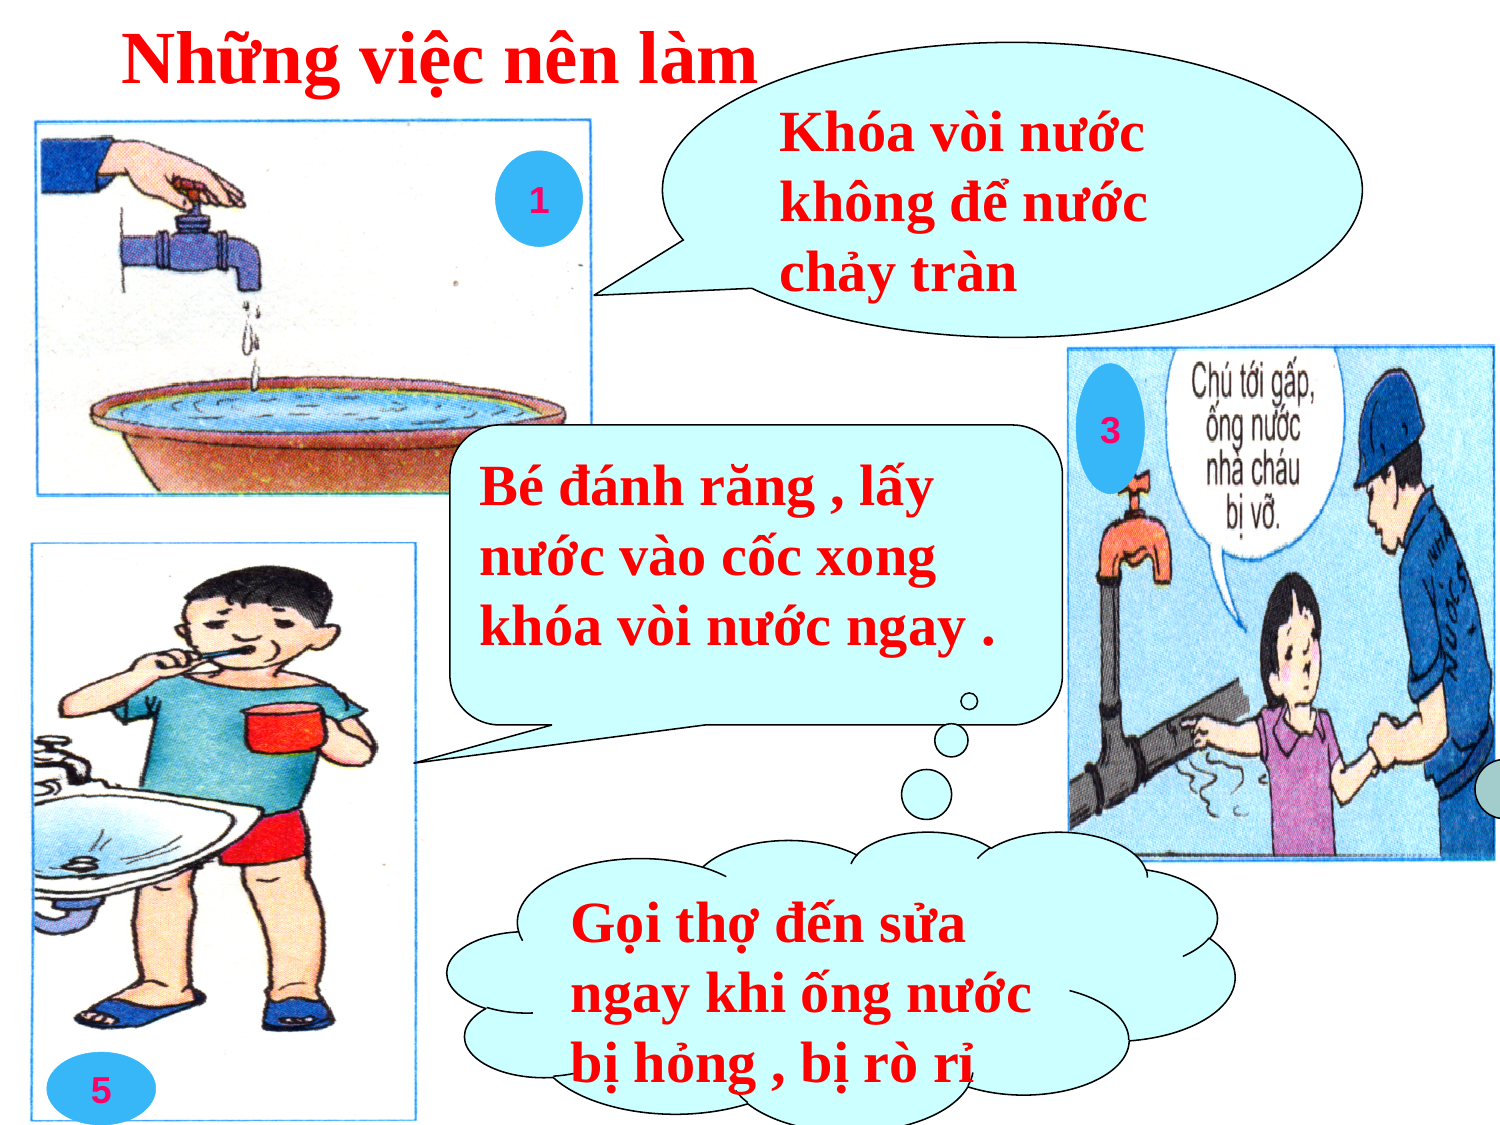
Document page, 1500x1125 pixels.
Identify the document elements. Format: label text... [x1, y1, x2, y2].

text_box Bé đánh răng , lấy nước vào cốc xong khóa vòi nước ngay . [429, 424, 1057, 762]
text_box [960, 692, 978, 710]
text_box Gọi thợ đến sửa ngay khi ống nước bị hỏng , bị rò rỉ [901, 769, 952, 820]
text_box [24, 537, 426, 1125]
text_box Gọi thợ đến sửa ngay khi ống nước bị hỏng , bị rò rỉ [934, 723, 969, 757]
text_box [1062, 337, 1500, 874]
text_box Gọi thợ đến sửa ngay khi ống nước bị hỏng , bị rò rỉ [446, 832, 1236, 1125]
text_box Những việc nên làm [106, 1, 844, 106]
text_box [24, 112, 601, 509]
text_box Khóa vòi nước không để nước chảy tràn [604, 42, 1363, 338]
